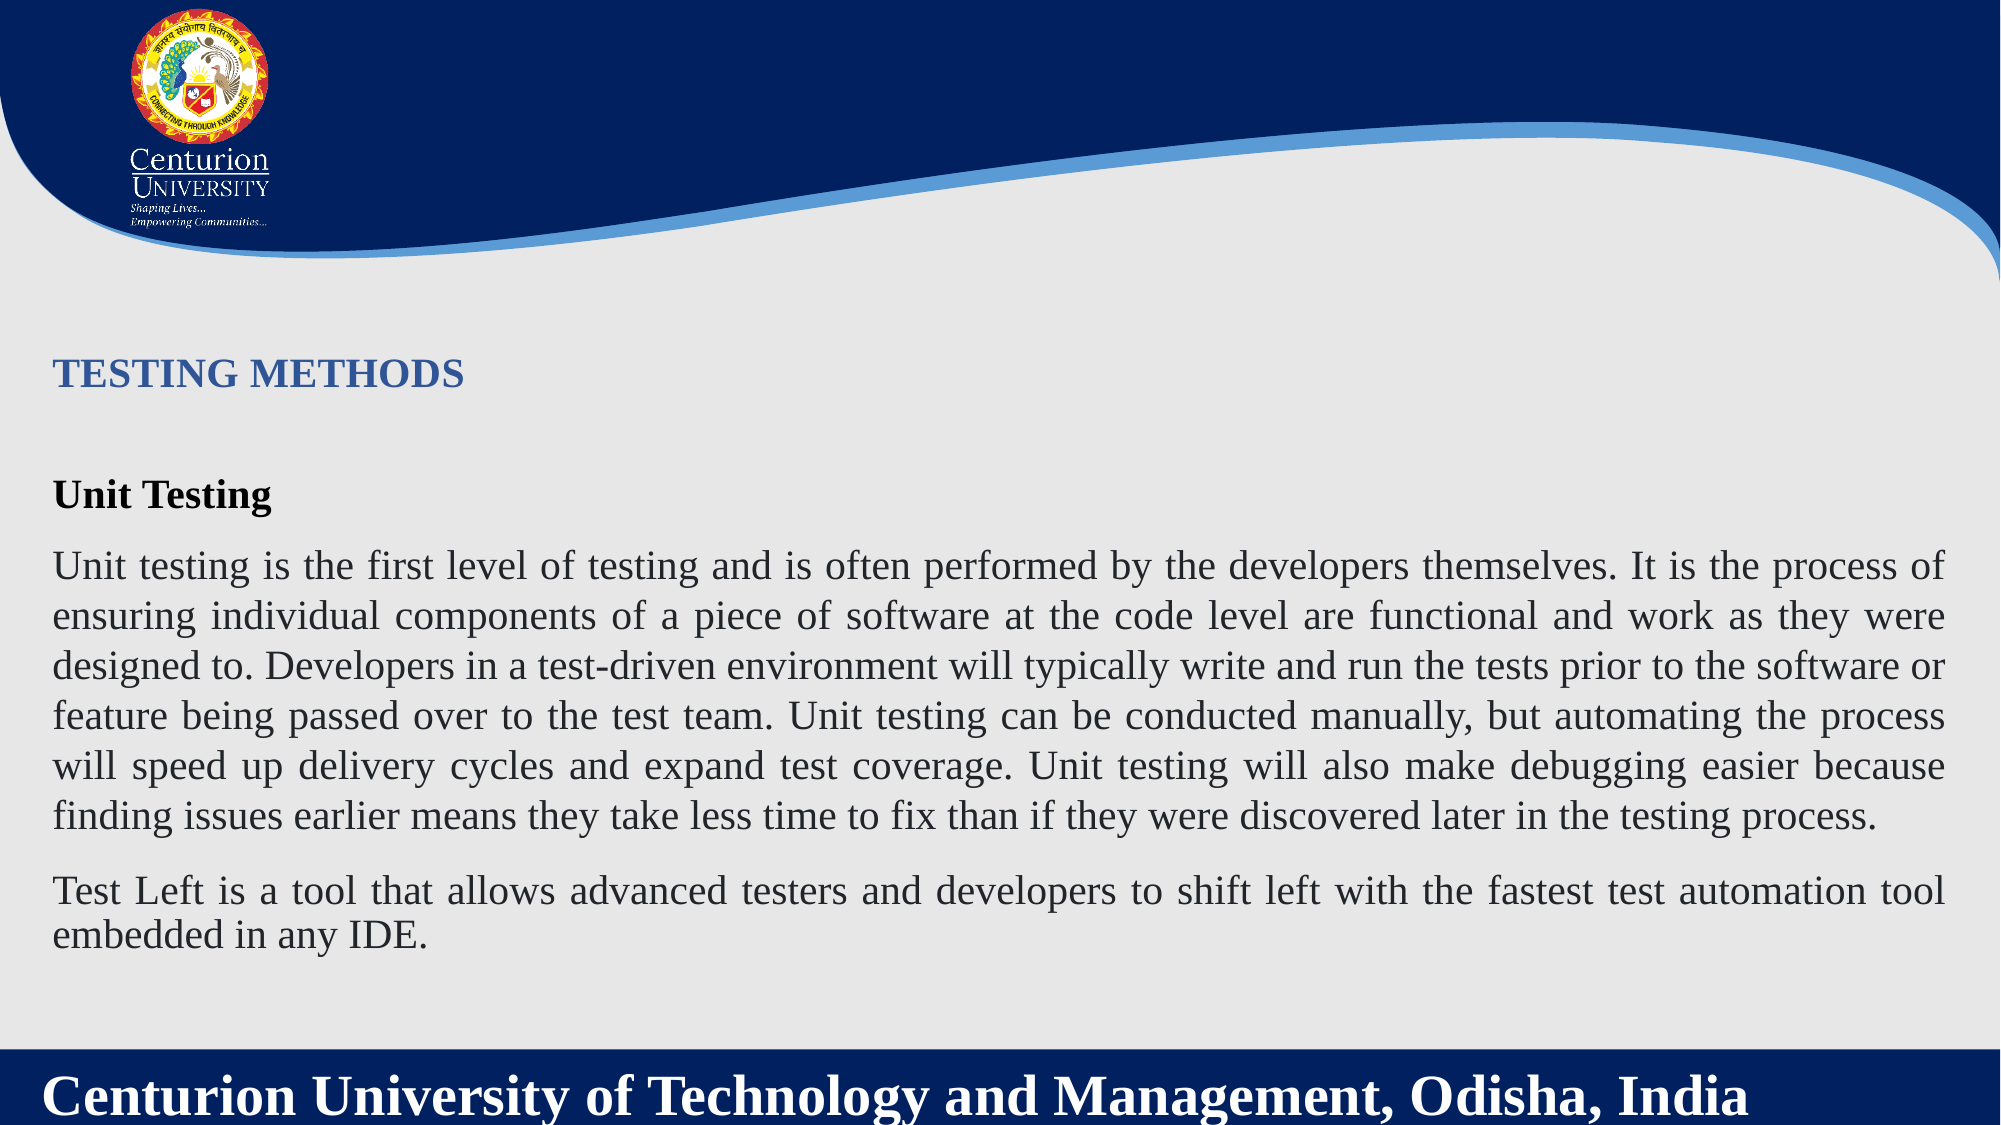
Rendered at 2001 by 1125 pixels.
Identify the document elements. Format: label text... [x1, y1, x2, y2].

text_box TESTING METHODS Unit Testing Unit testing is the first level of testing and is often performed by the developers themselves. It is the process of ensuring individual components of a piece of software at the code level are functional and work as they were designed to. Developers in a test-driven environment will typically write and run the tests prior to the software or feature being passed over to the test team. Unit testing can be conducted manually, but automating the process will speed up delivery cycles and expand test coverage. Unit testing will also make debugging easier because finding issues earlier means they take less time to fix than if they were discovered later in the testing process. Test Left is a tool that allows advanced testers and developers to shift left with the fastest test automation tool embedded in any IDE. [37, 338, 1963, 1015]
picture [126, 5, 272, 231]
